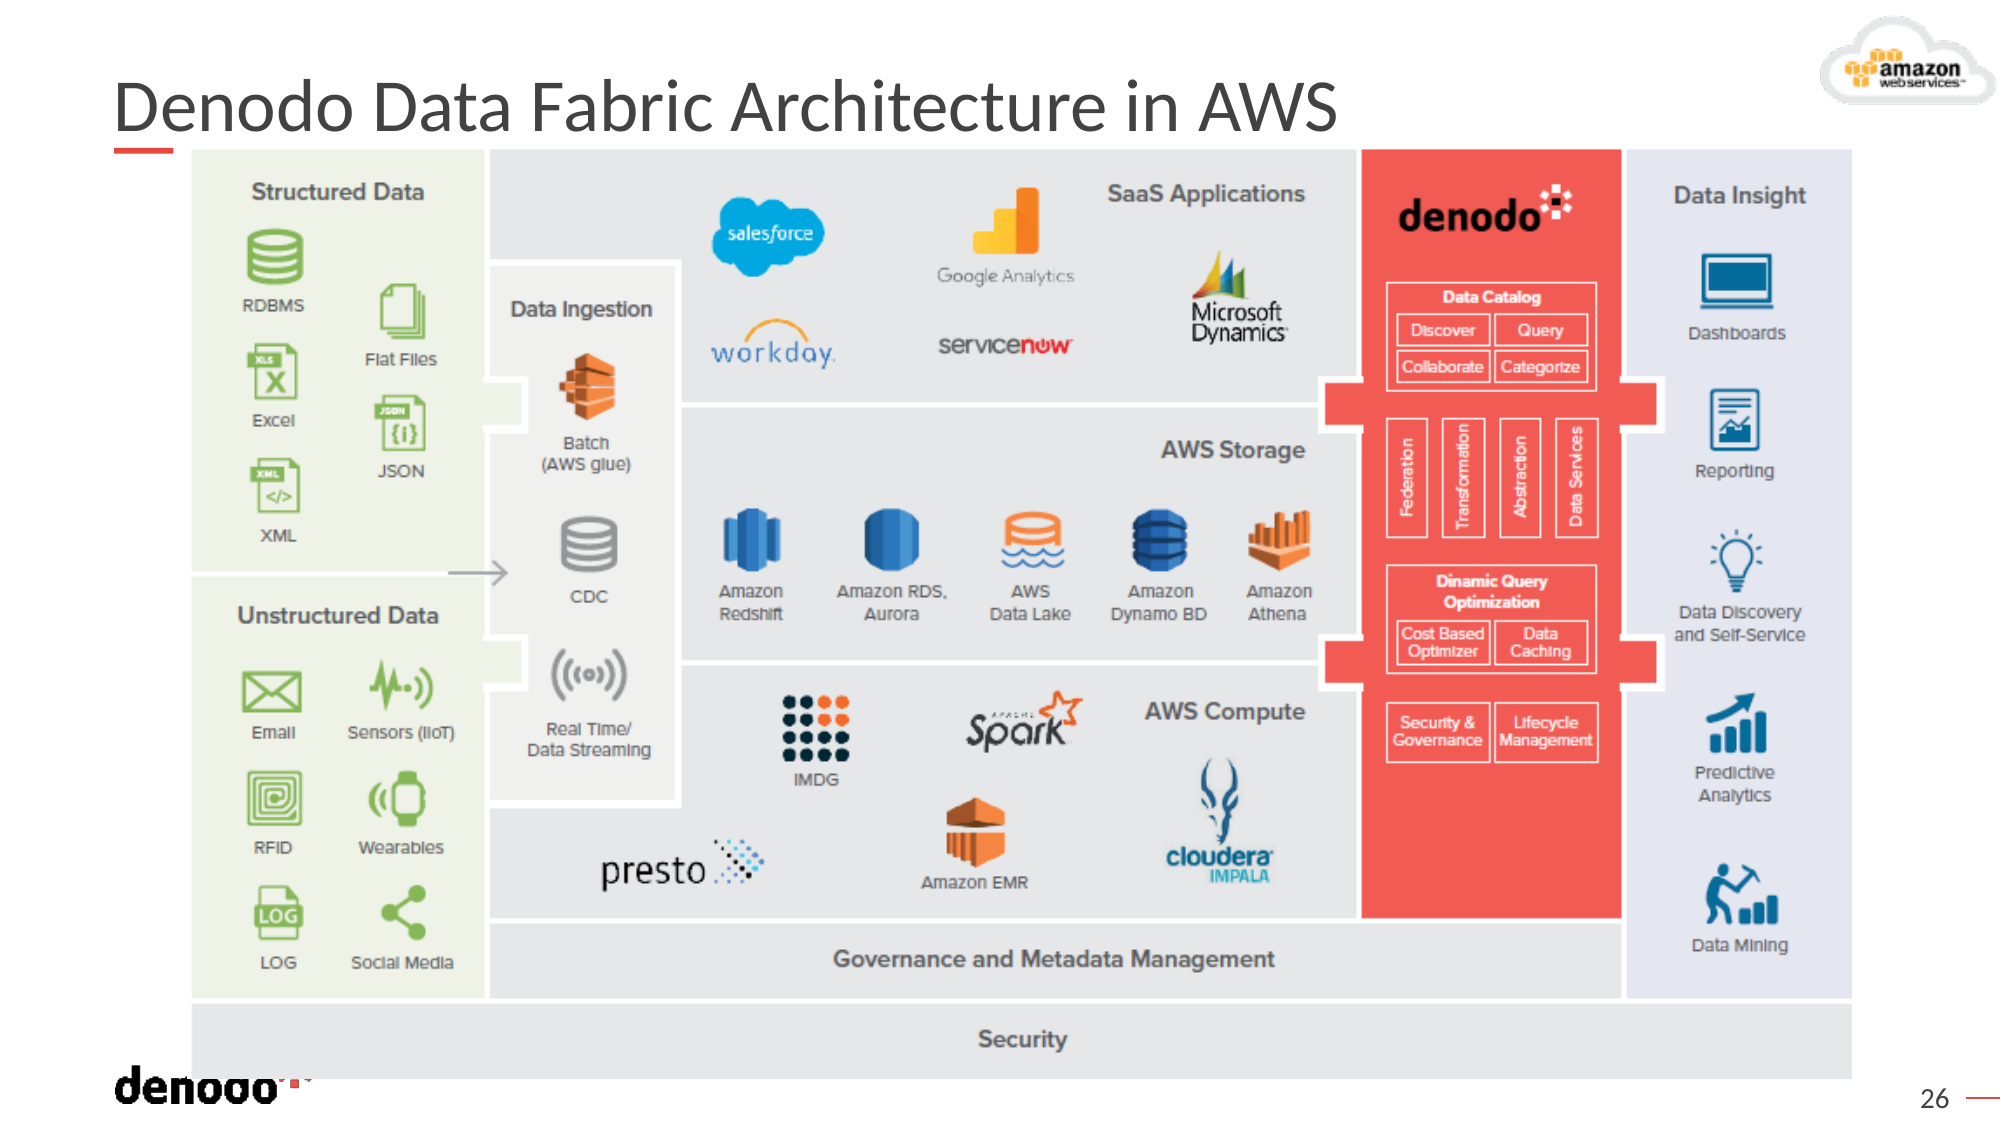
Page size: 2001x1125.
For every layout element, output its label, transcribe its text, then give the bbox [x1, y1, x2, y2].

title Denodo Data Fabric Architecture in AWS [114, 61, 1874, 149]
picture [1816, 14, 2000, 108]
picture [115, 147, 1852, 1104]
